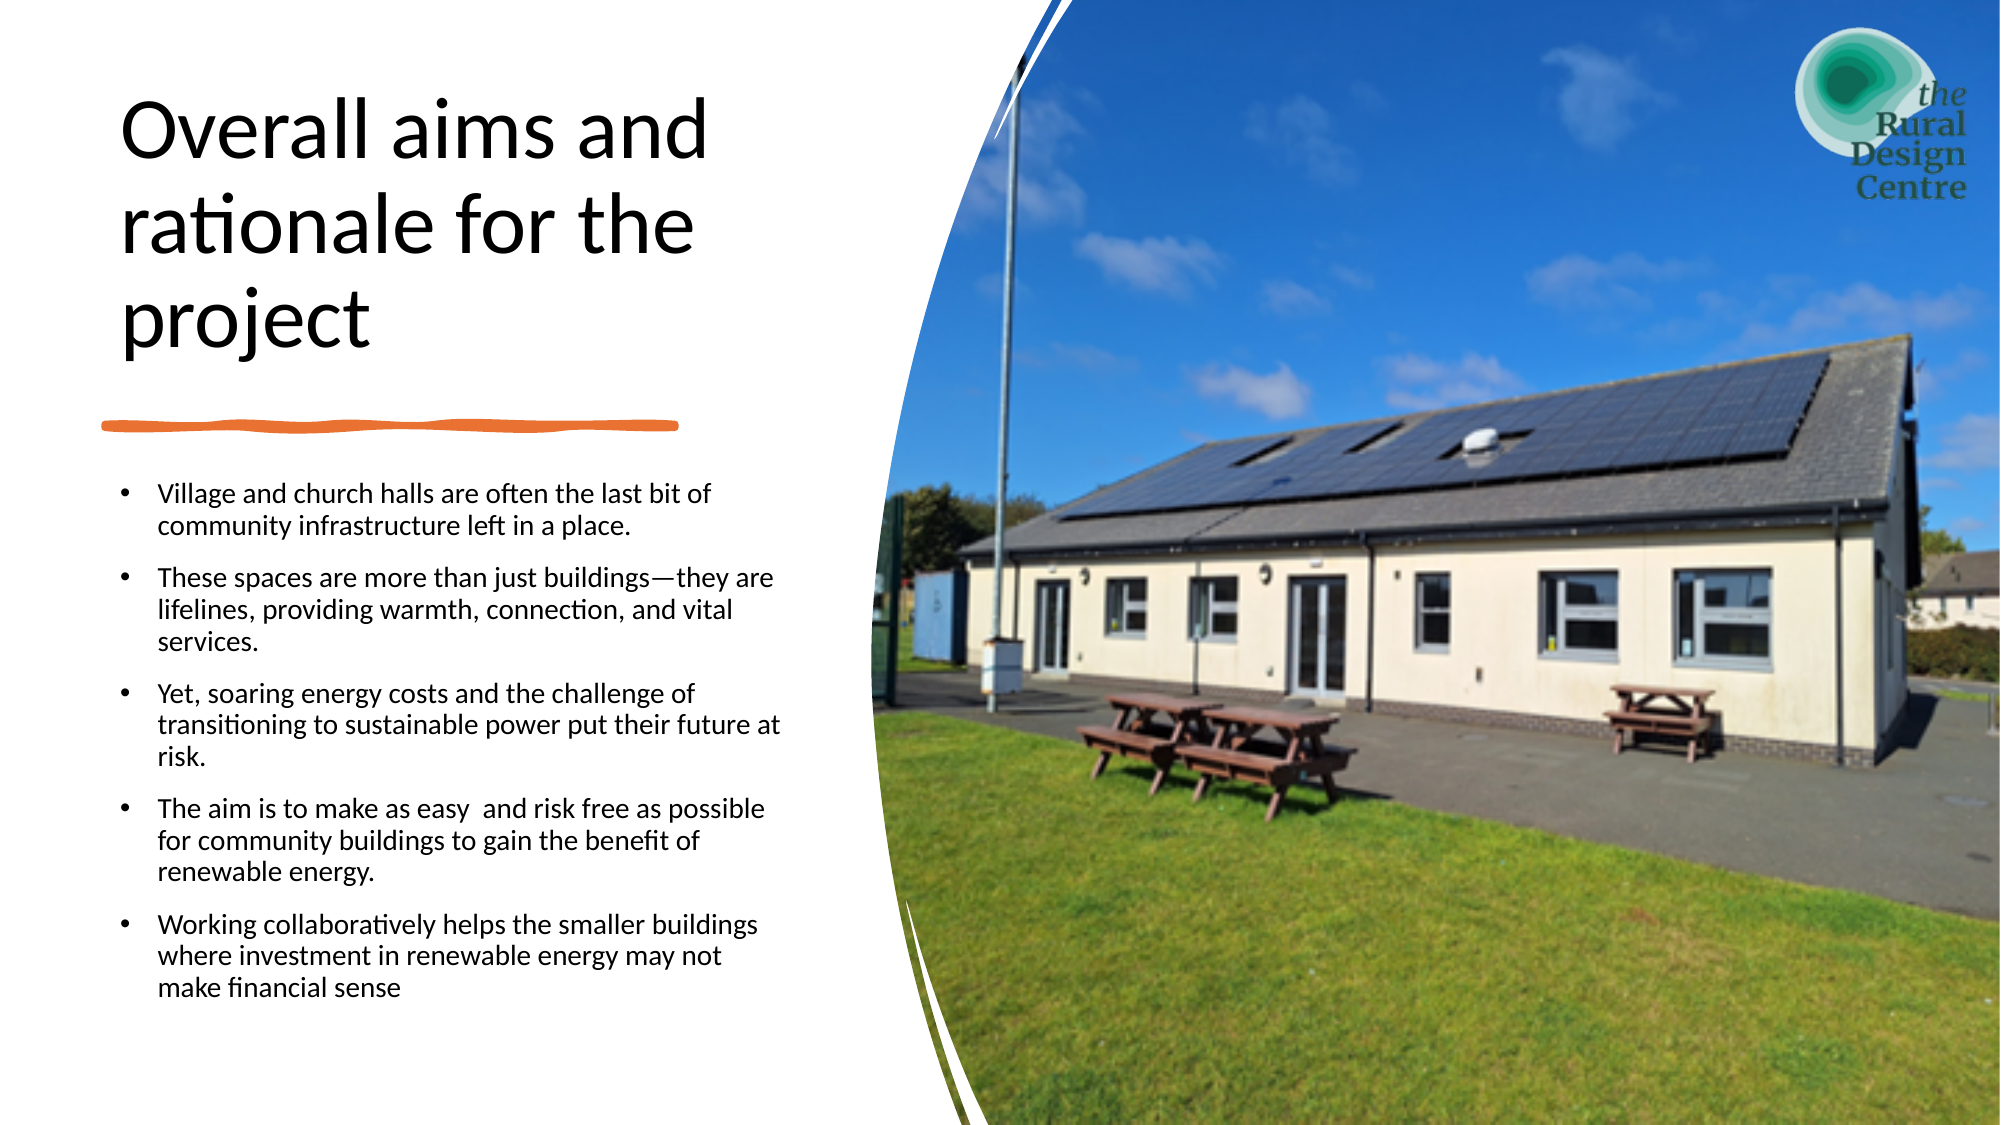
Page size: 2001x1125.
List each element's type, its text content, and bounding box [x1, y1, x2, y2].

title Overall aims and rationale for the project [105, 53, 822, 375]
text_box [0, 0, 870, 1125]
list Village and church halls are often the last bit of community infrastructure left in a place. These spaces are more than just buildings—they are lifelines, providing warmth, connection, and vital services. Yet, soaring energy costs and the challenge of transitioning to sustainable power put their future at risk. The aim is to make as easy and risk free as possible for community buildings to gain the benefit of renewable energy. Working collaboratively helps the smaller buildings where investment in renewable energy may not make financial sense [105, 471, 802, 1016]
picture [870, 0, 2000, 1125]
text_box [103, 420, 677, 432]
